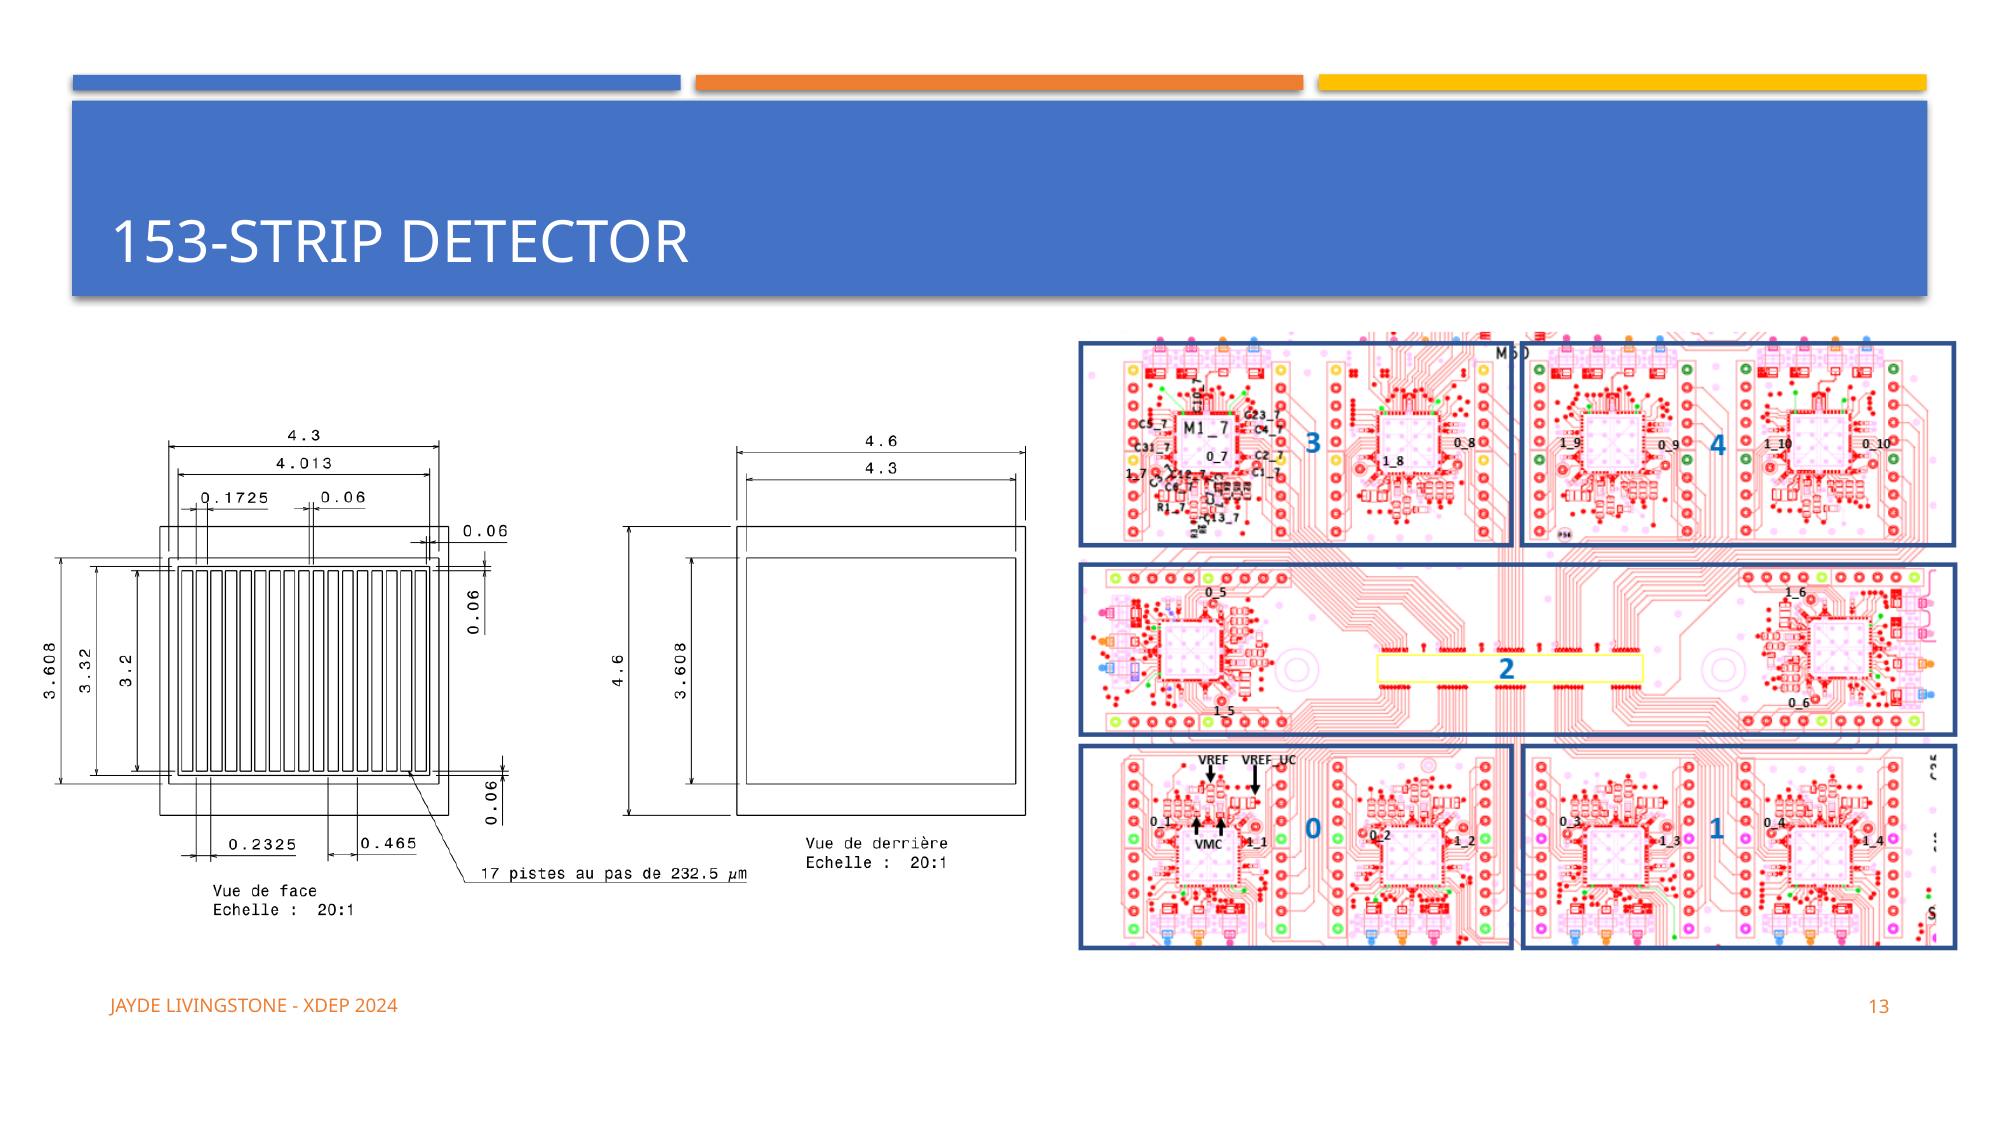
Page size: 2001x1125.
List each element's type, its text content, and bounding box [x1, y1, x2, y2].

picture [0, 311, 1968, 962]
slide_number 13 [1732, 977, 1905, 1037]
footer Jayde Livingstone - XDEP 2024 [95, 976, 1230, 1037]
title 153-Strip detector [95, 115, 1905, 282]
